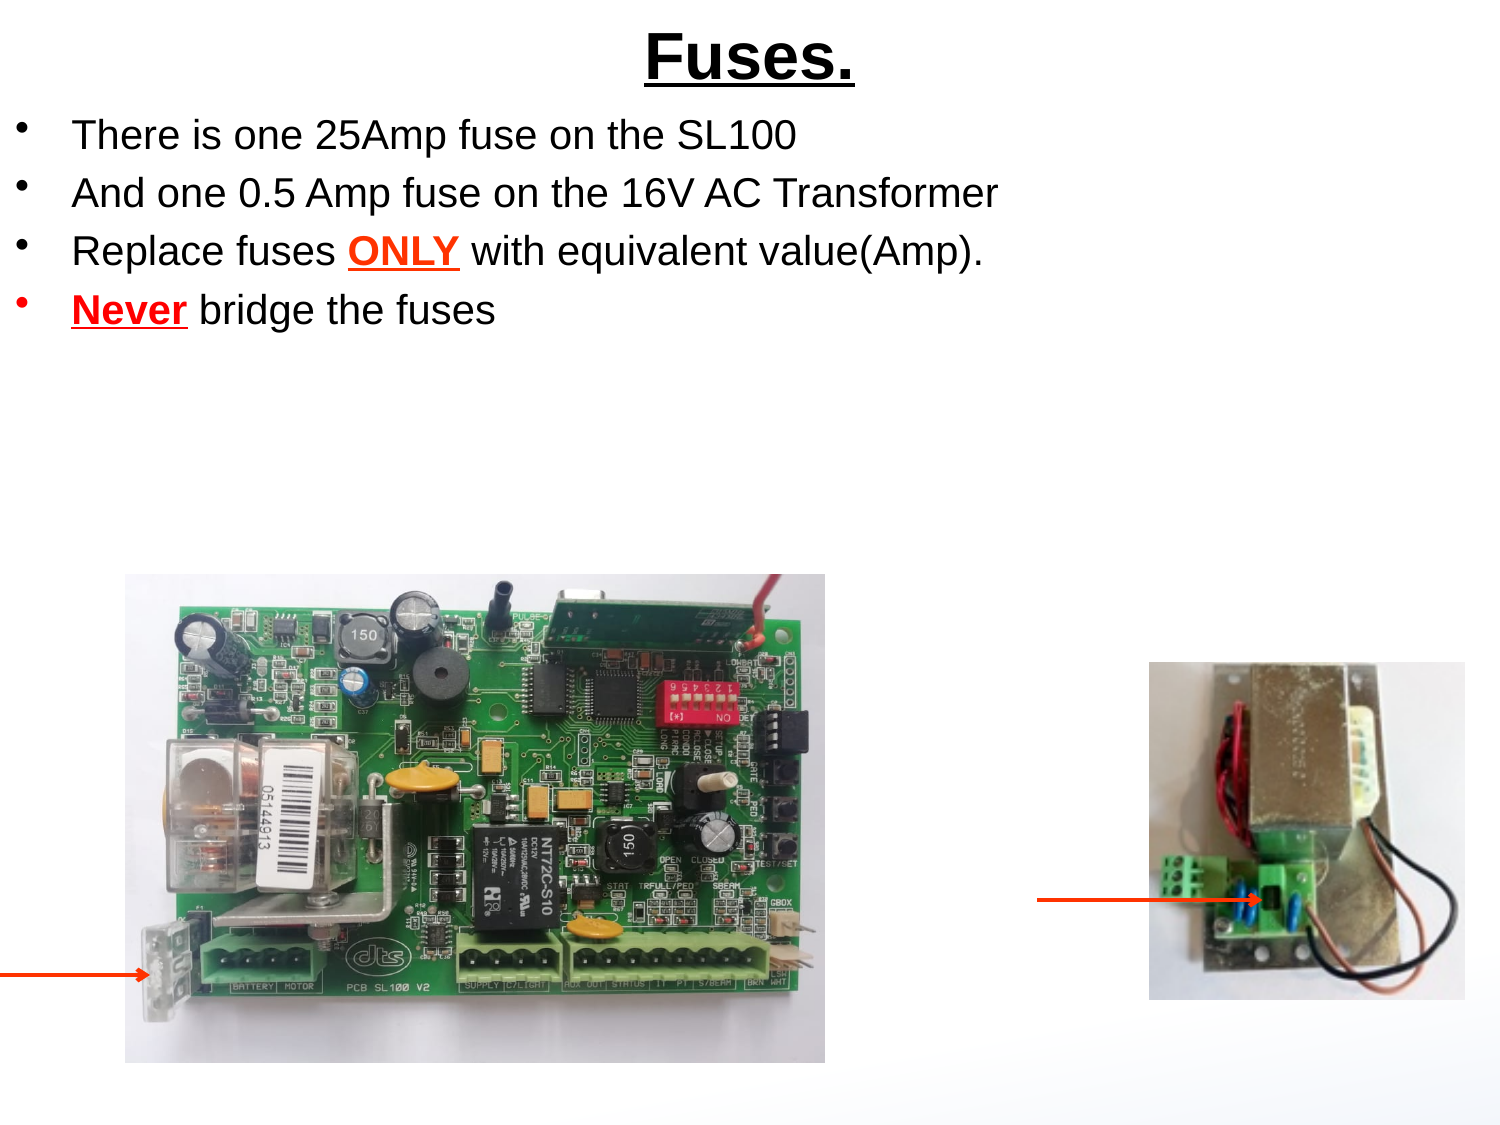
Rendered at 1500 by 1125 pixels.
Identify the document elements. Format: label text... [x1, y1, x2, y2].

picture [1149, 662, 1465, 1001]
picture [124, 574, 826, 1063]
list There is one 25Amp fuse on the SL100 And one 0.5 Amp fuse on the 16V AC Transformer Replace fuses ONLY with equivalent value(Amp). Never bridge the fuses [0, 99, 1500, 1088]
title Fuses. [0, 0, 1500, 99]
